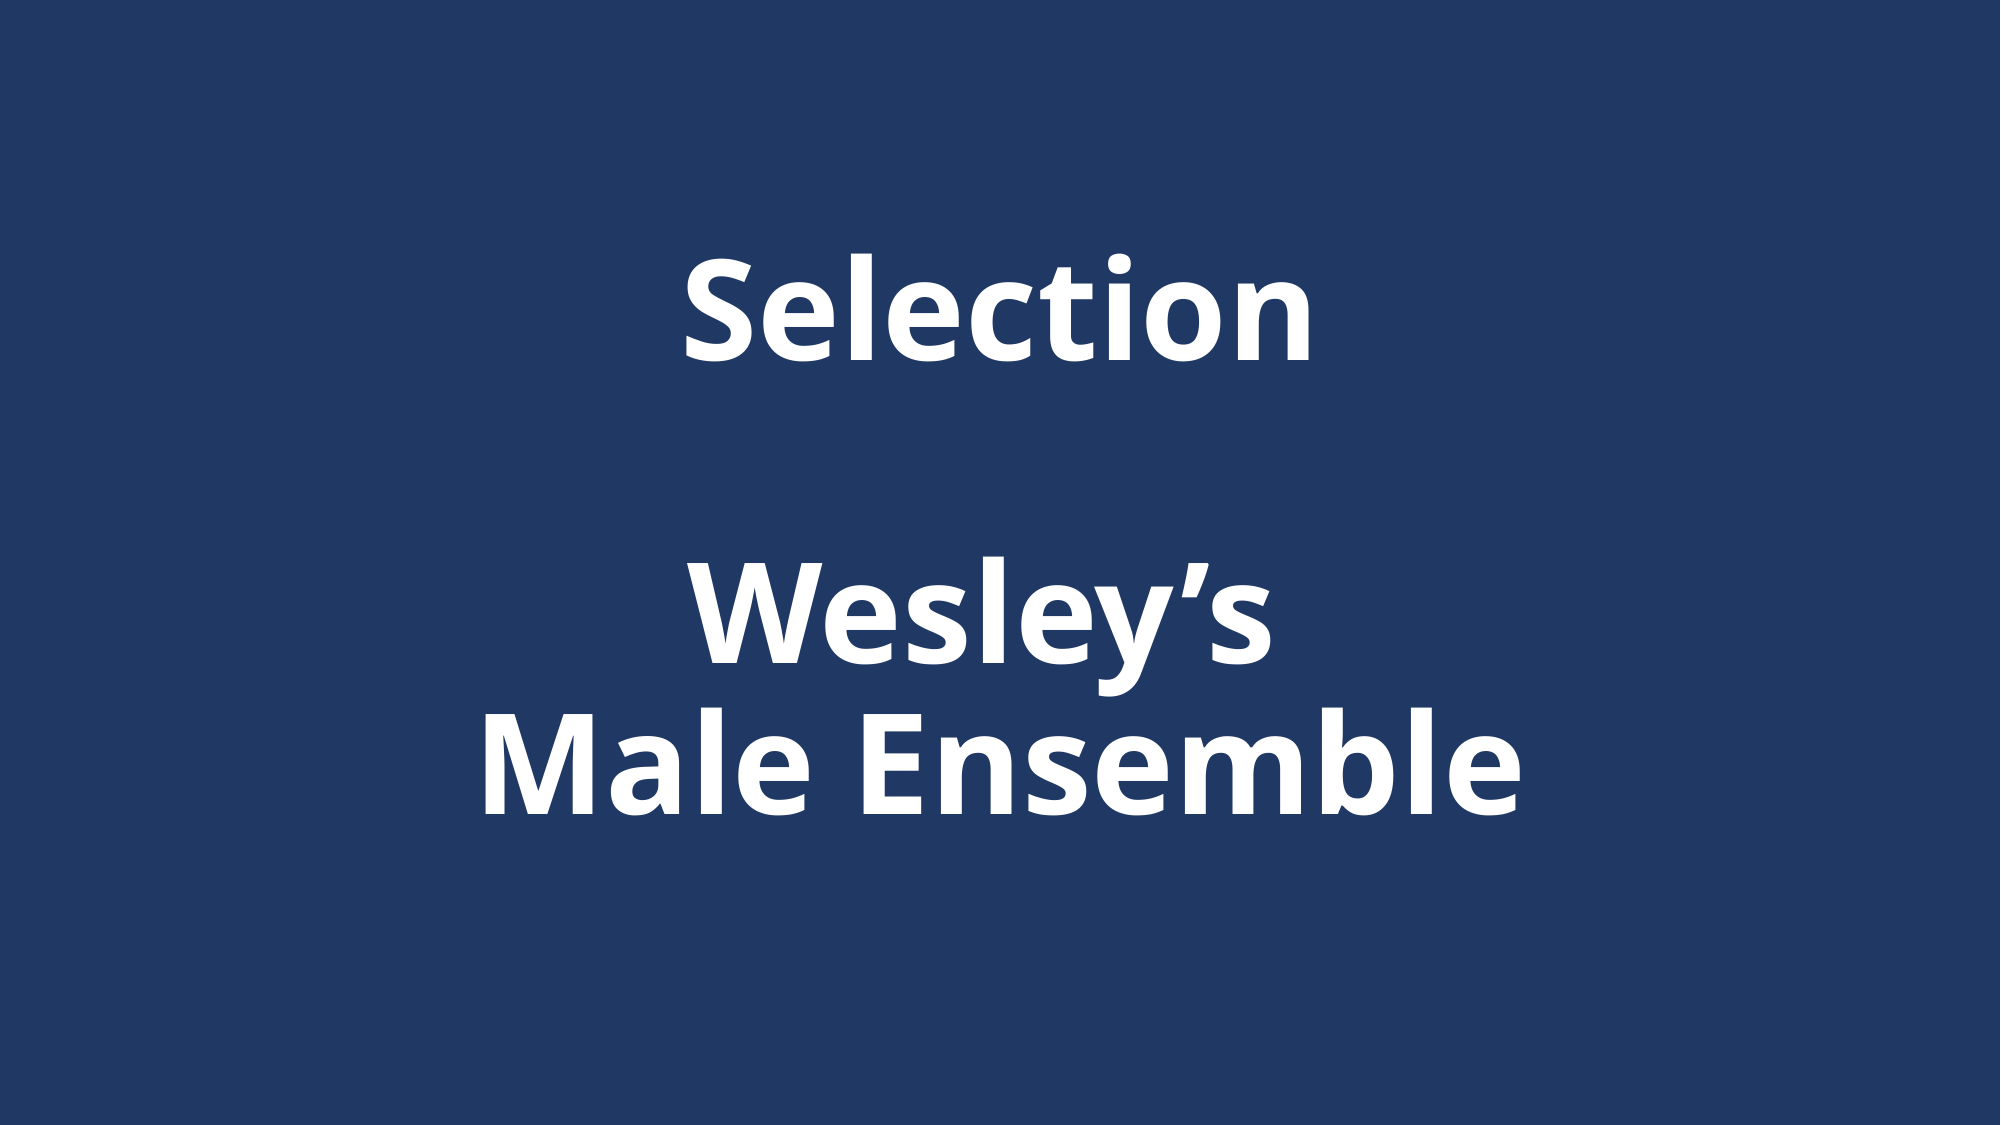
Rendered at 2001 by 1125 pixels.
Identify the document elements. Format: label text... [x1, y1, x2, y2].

text_box Selection Wesley’s Male Ensemble [130, 229, 1870, 848]
